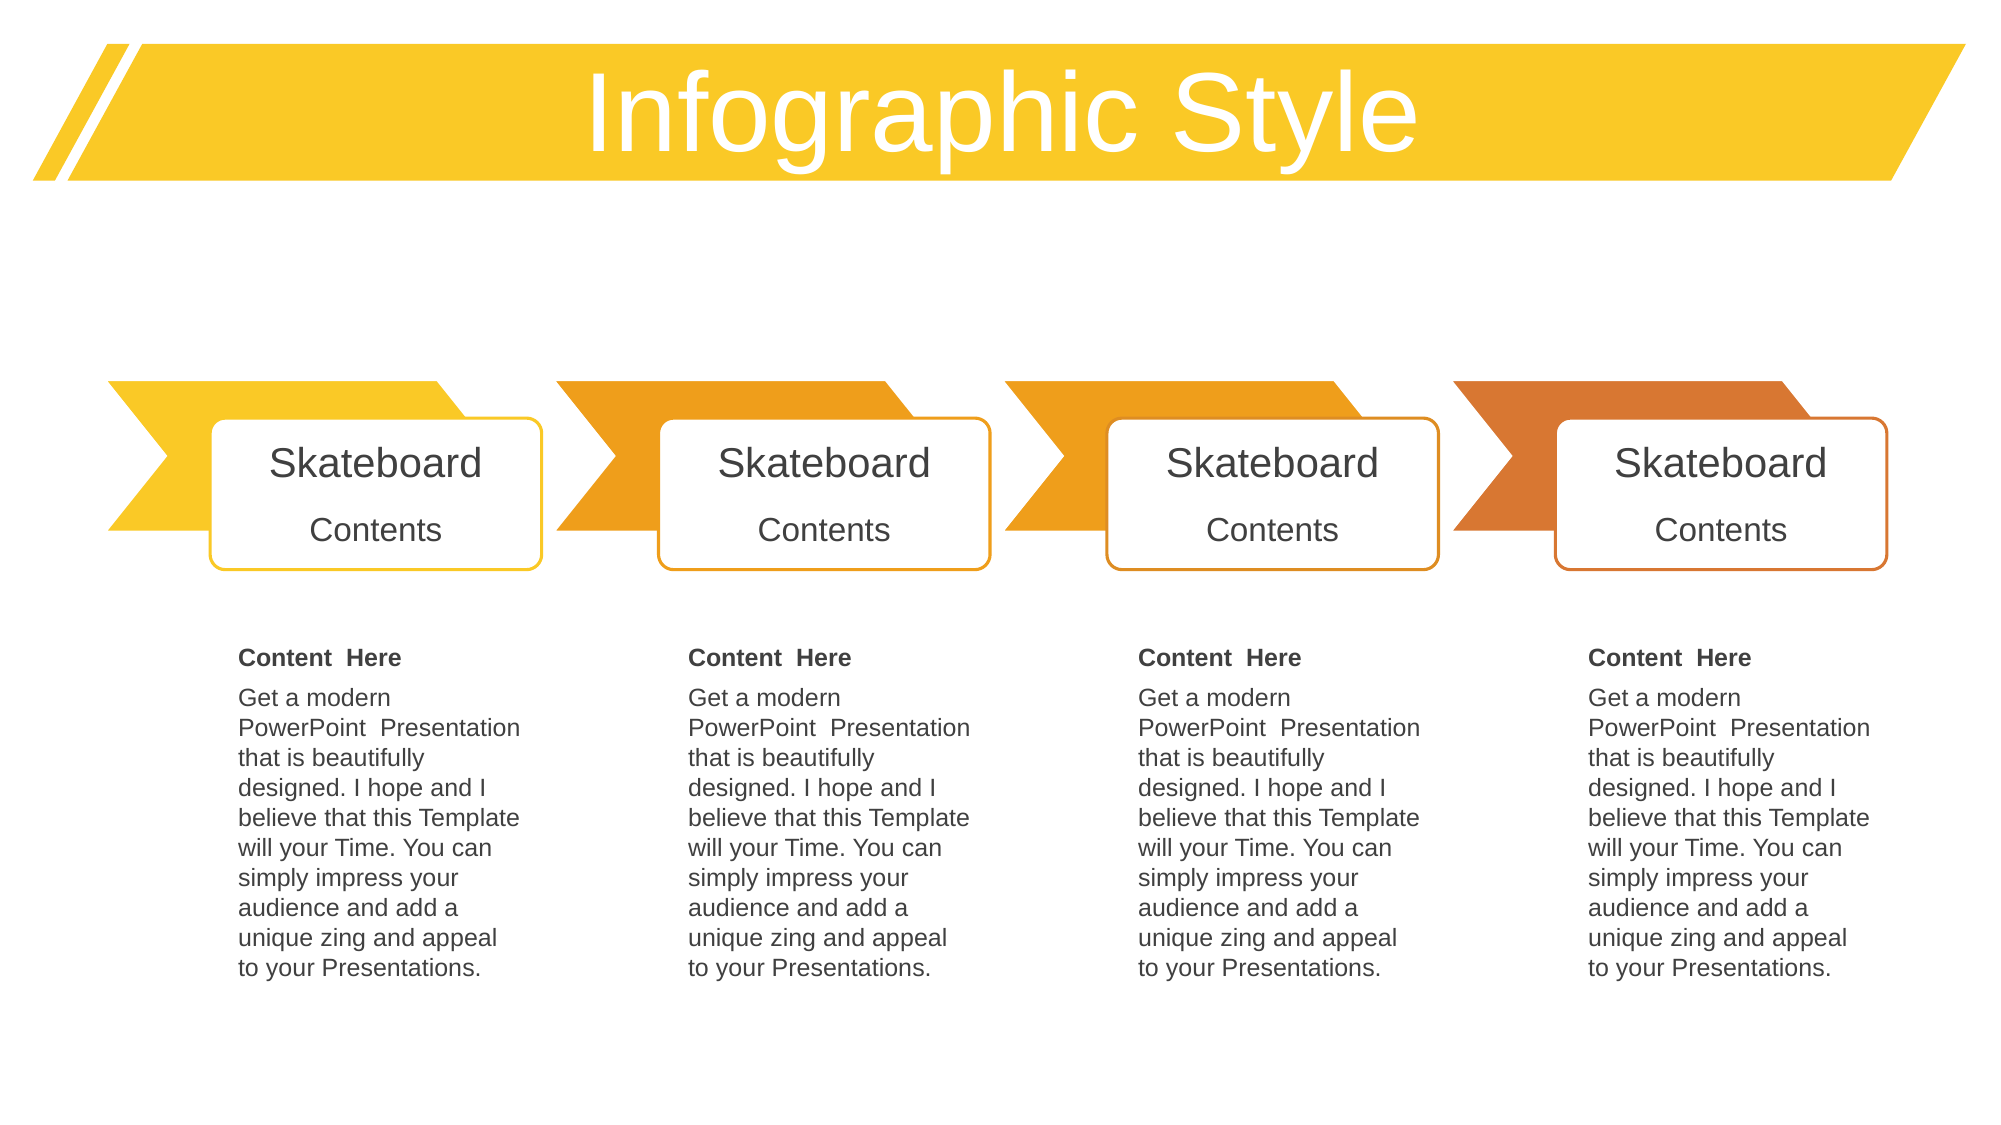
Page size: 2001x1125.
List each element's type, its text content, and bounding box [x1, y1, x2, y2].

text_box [667, 428, 981, 557]
text_box [1448, 379, 1814, 533]
text_box [1105, 417, 1440, 571]
text_box [1000, 379, 1366, 533]
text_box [1116, 428, 1429, 557]
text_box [673, 634, 987, 993]
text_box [1573, 634, 1887, 993]
text_box [209, 417, 543, 571]
text_box [103, 379, 469, 533]
text_box [1554, 417, 1888, 571]
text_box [1564, 428, 1878, 557]
list Infographic Style [53, 55, 1952, 175]
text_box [219, 428, 533, 557]
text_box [1123, 634, 1437, 993]
text_box [657, 417, 992, 571]
text_box [551, 379, 917, 533]
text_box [223, 634, 537, 993]
